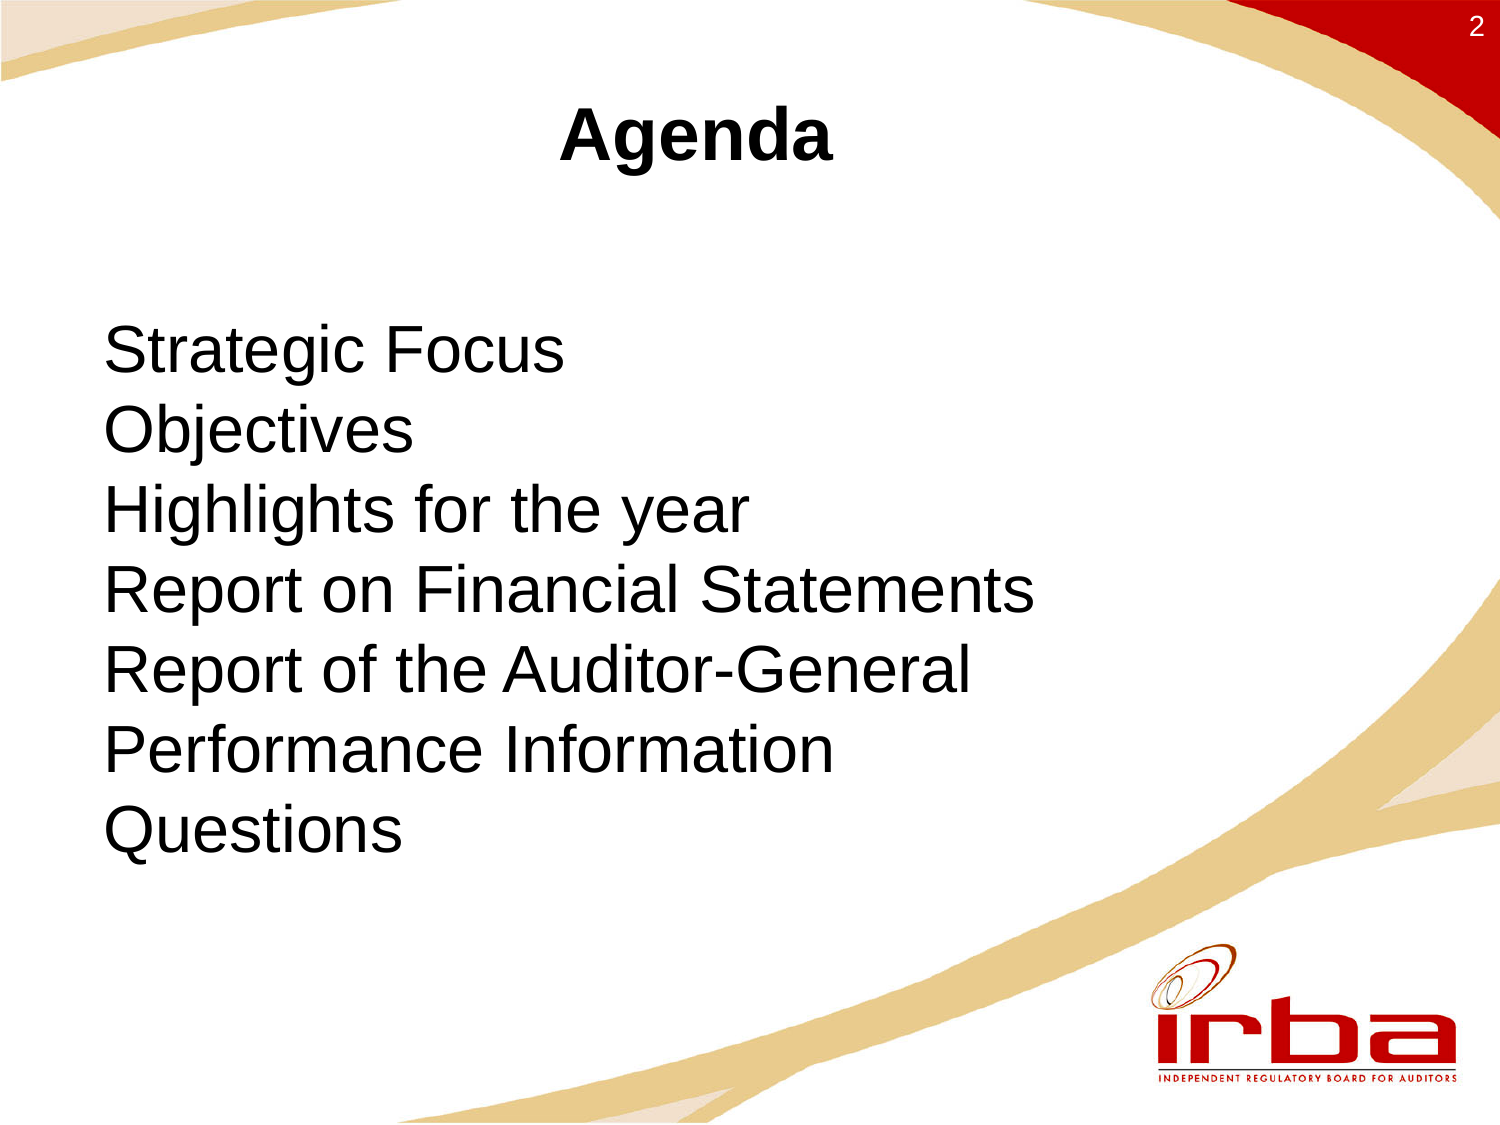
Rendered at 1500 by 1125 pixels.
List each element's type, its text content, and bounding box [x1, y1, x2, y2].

subtitle Agenda [170, 77, 1222, 197]
picture [0, 0, 1500, 1125]
title Strategic Focus Objectives Highlights for the year Report on Financial Statements Report of the Auditor-General Performance Information Questions [88, 255, 1364, 918]
slide_number 2 [1359, 0, 1500, 79]
